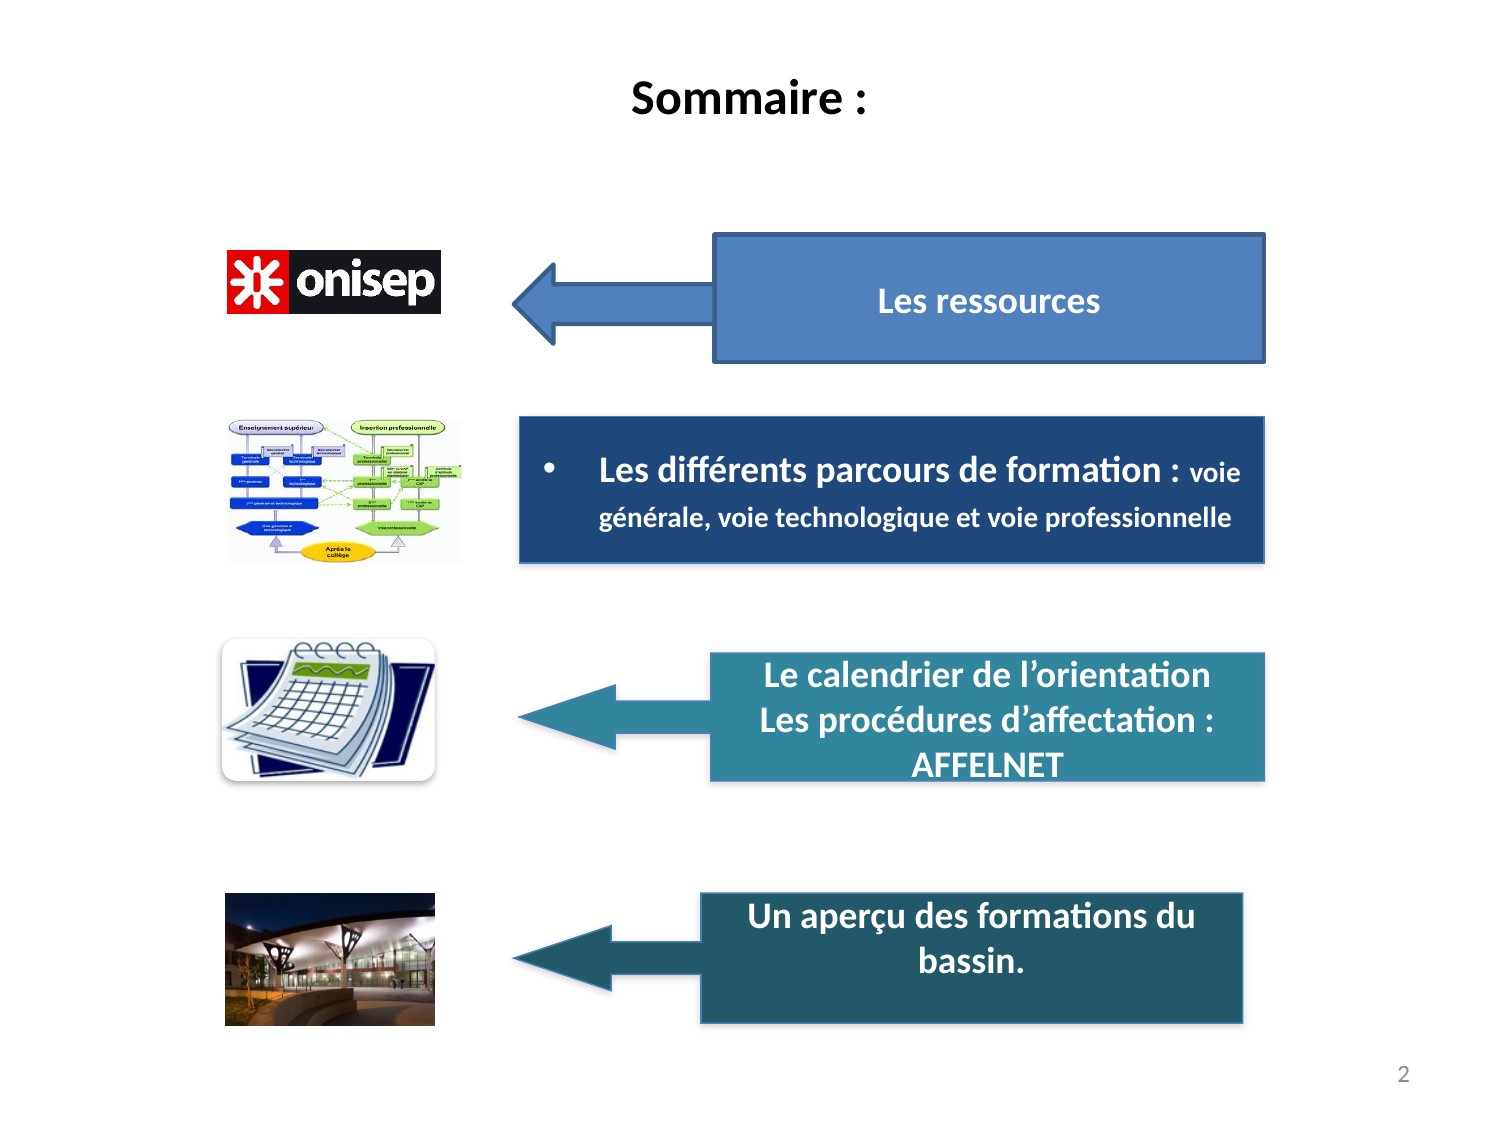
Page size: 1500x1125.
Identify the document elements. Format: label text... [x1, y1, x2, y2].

picture [227, 419, 462, 564]
text_box Le calendrier de l’orientation Les procédures d’affectation : AFFELNET [519, 653, 1265, 781]
title Sommaire : [75, 45, 1425, 145]
picture [227, 249, 441, 315]
picture [225, 893, 435, 1026]
text_box [511, 262, 717, 346]
list Les différents parcours de formation : voie générale, voie technologique et voie professionnelle [519, 416, 1265, 563]
text_box Un aperçu des formations du bassin. [513, 893, 1243, 1024]
slide_number 2 [1074, 1042, 1425, 1103]
text_box [222, 639, 435, 781]
text_box Les ressources [712, 232, 1266, 364]
